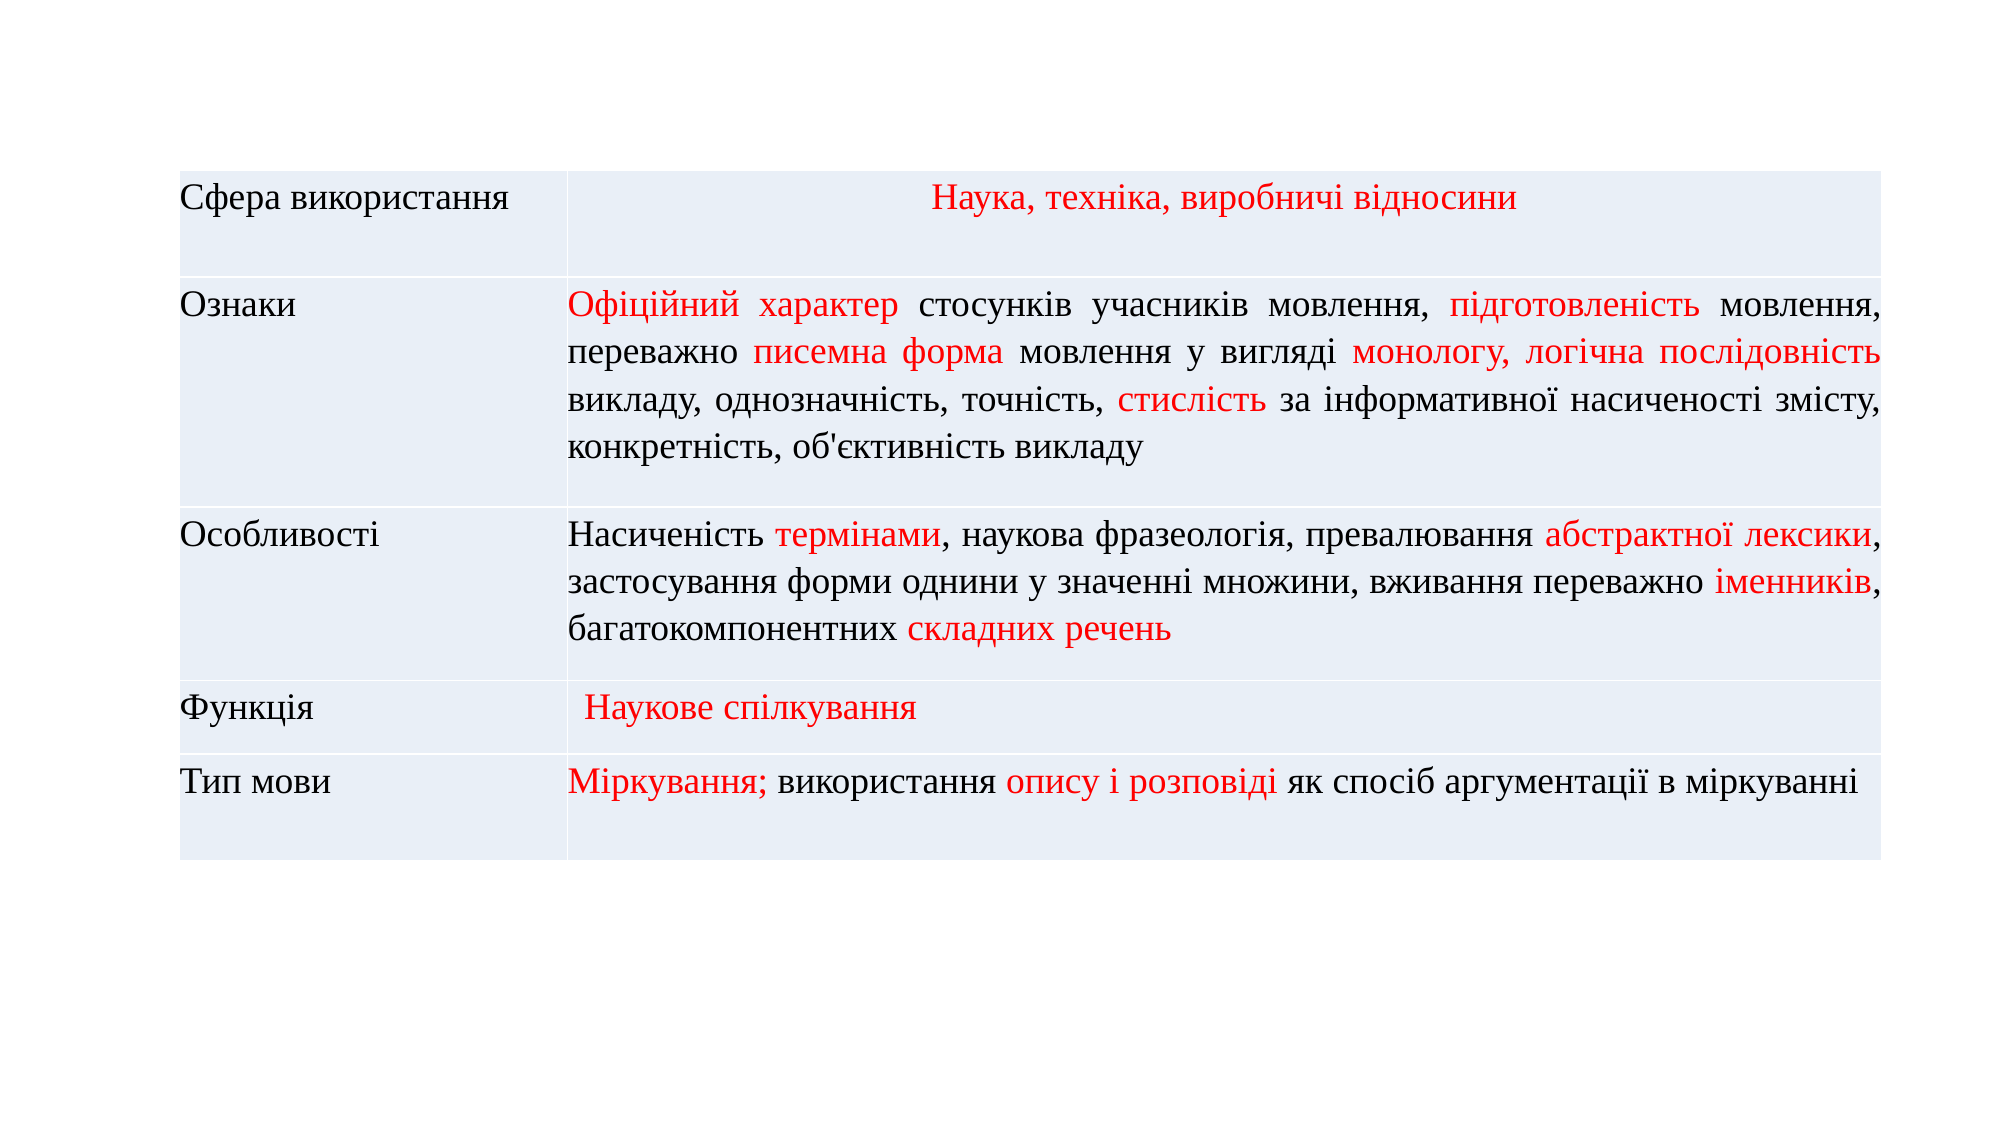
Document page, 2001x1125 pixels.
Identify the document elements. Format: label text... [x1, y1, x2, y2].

table_cell Ознаки [180, 278, 567, 506]
table_cell Особливості [180, 508, 567, 680]
table_cell Насиченість термінами, наукова фразеологія, превалювання абстрактної лексики, застосування форми однини у значенні множини, вживання переважно іменників, багатокомпонентних складних речень [568, 508, 1881, 680]
table_header Сфера використання [180, 171, 567, 276]
table_cell Наукове спілкування [568, 681, 1881, 753]
table_cell Міркування; використання опису і розповіді як спосіб аргументації в міркуванні [568, 755, 1881, 860]
table_cell Функція [180, 681, 567, 753]
table_header Наука, техніка, виробничі відносини [568, 171, 1881, 276]
table_cell Тип мови [180, 755, 567, 860]
table_cell Офіційний характер стосунків учасників мовлення, підго­товленість мовлення, переважно писемна форма мовлення у вигляді монологу, логічна послідовність викладу, однозначність, точність, стислість за інформативної насиченості змісту, конкретність, об'єктивність викладу [568, 278, 1881, 506]
